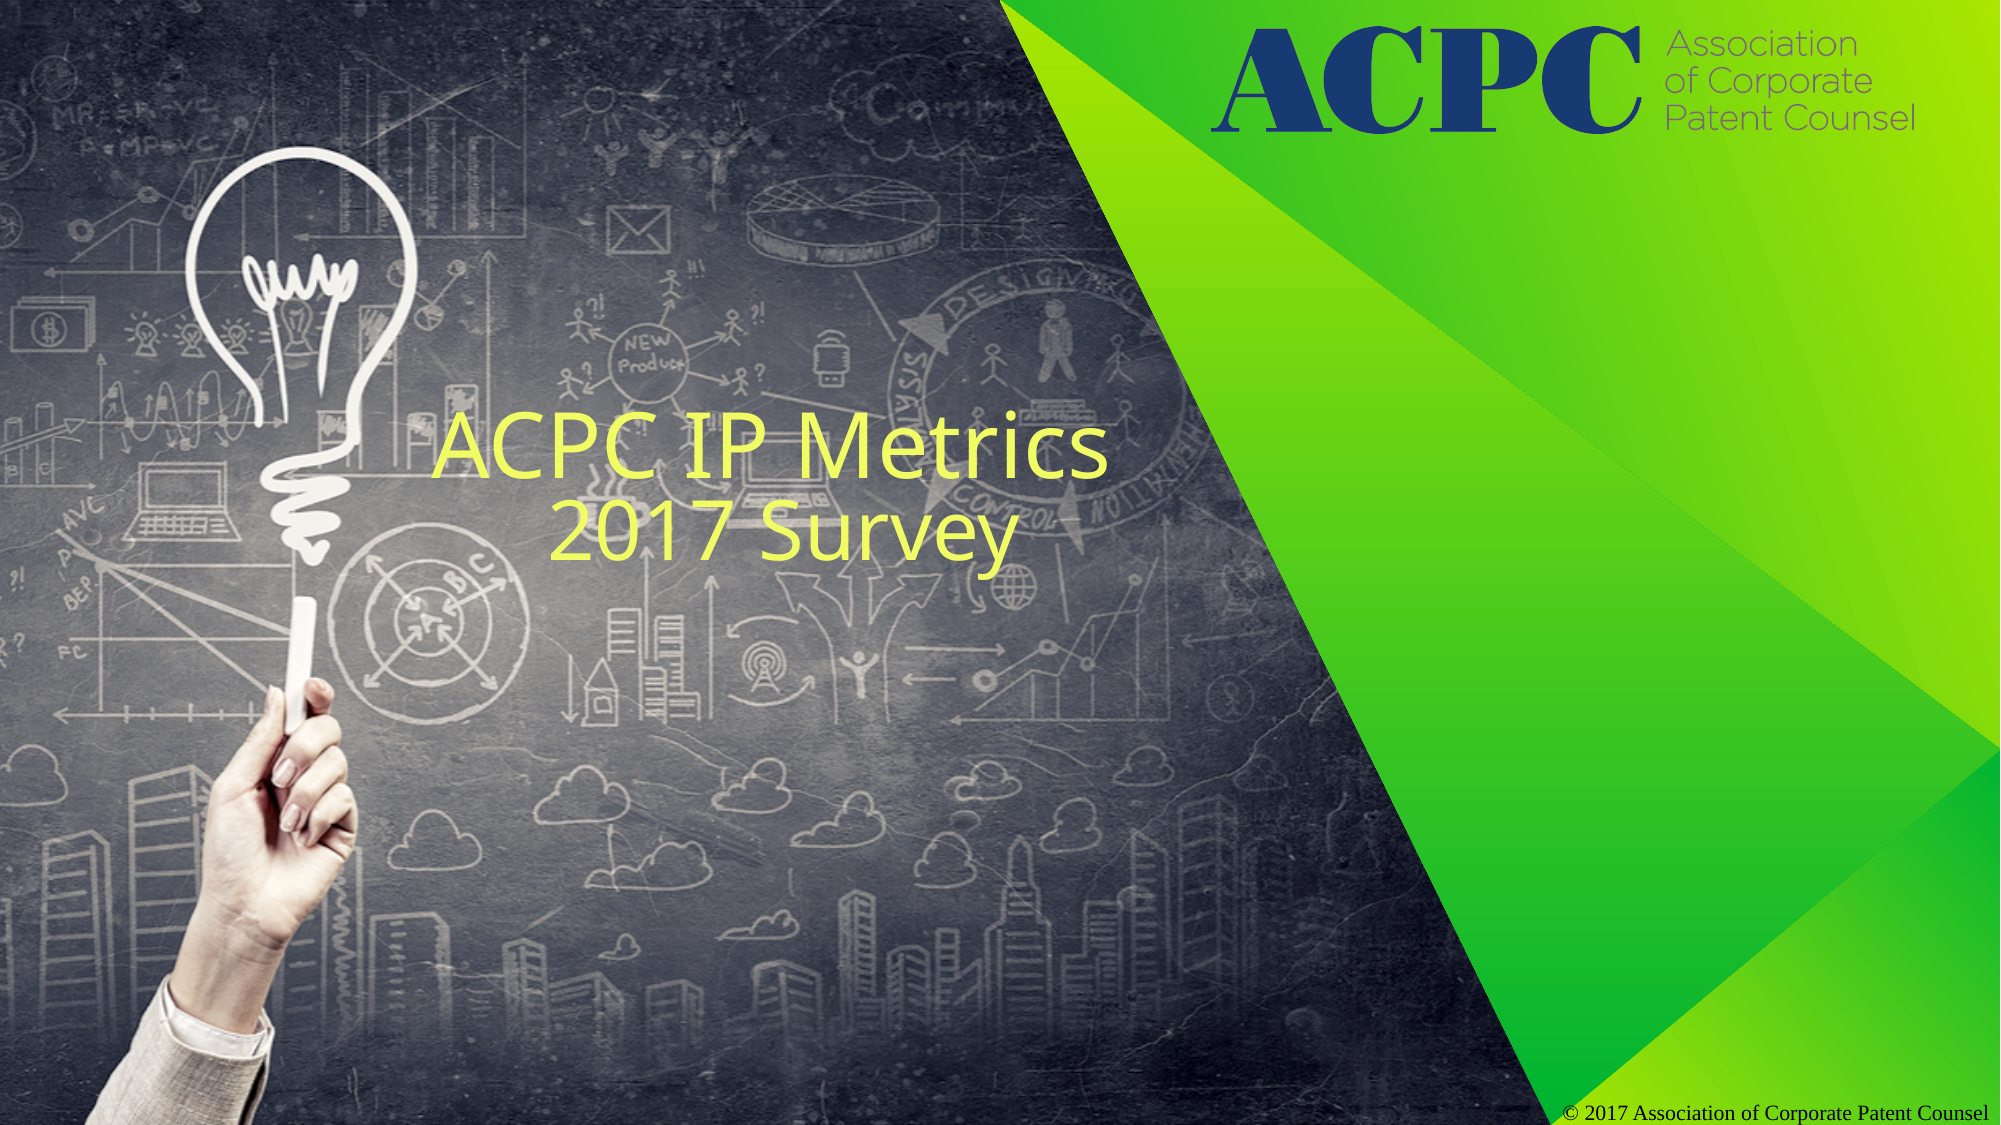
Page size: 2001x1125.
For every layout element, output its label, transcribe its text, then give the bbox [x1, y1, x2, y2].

title ACPC IP Metrics 2017 Survey [367, 408, 1200, 575]
picture [1211, 26, 1914, 135]
picture [0, 0, 1550, 1125]
text_box © 2017 Association of Corporate Patent Counsel [1562, 1098, 2000, 1125]
